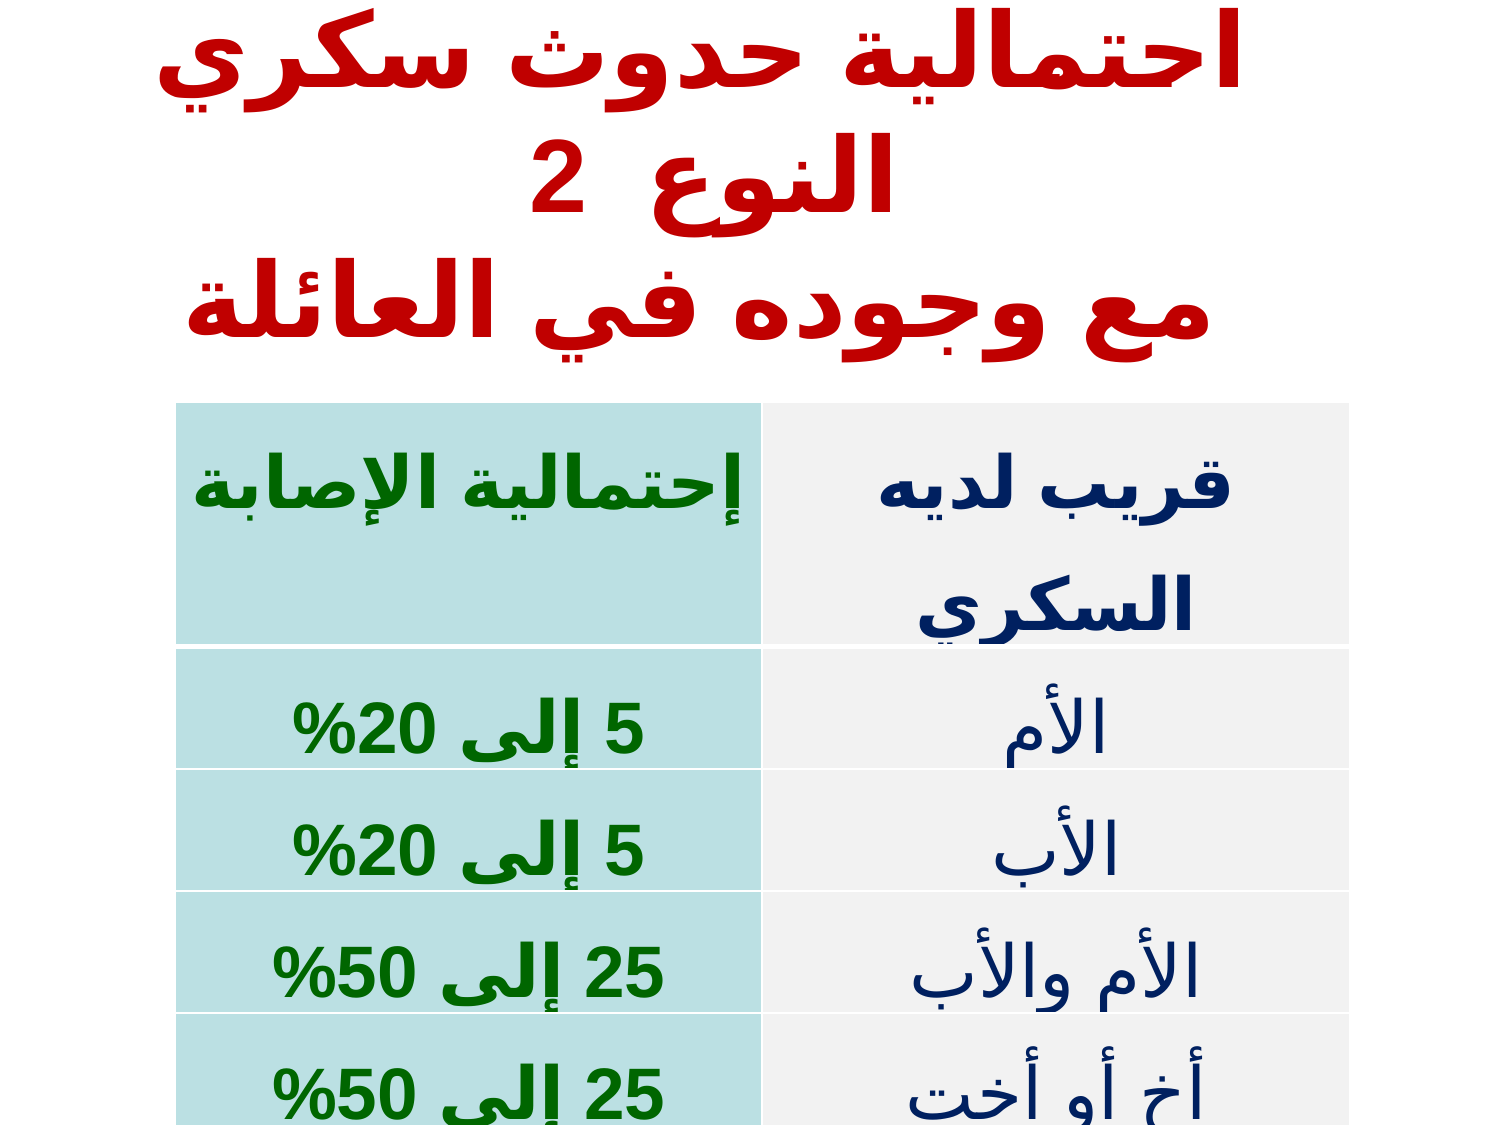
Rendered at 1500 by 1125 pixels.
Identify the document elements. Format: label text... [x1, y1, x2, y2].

table_header إحتمالية الإصابة [176, 403, 761, 644]
table_cell 25 إلى 50% [176, 892, 761, 1012]
table_cell الأم [763, 649, 1349, 768]
table_cell 5 إلى 20% [176, 770, 761, 890]
table_header قريب لديه السكري [763, 403, 1349, 644]
title احتمالية حدوث سكري النوع 2 مع وجوده في العائلة [62, 50, 1338, 292]
table_cell أخ أو أخت [763, 1014, 1349, 1125]
table_cell 25 إلى 50% [176, 1014, 761, 1125]
table_cell الأب [763, 770, 1349, 890]
table_cell الأم والأب [763, 892, 1349, 1012]
table_cell 5 إلى 20% [176, 649, 761, 768]
